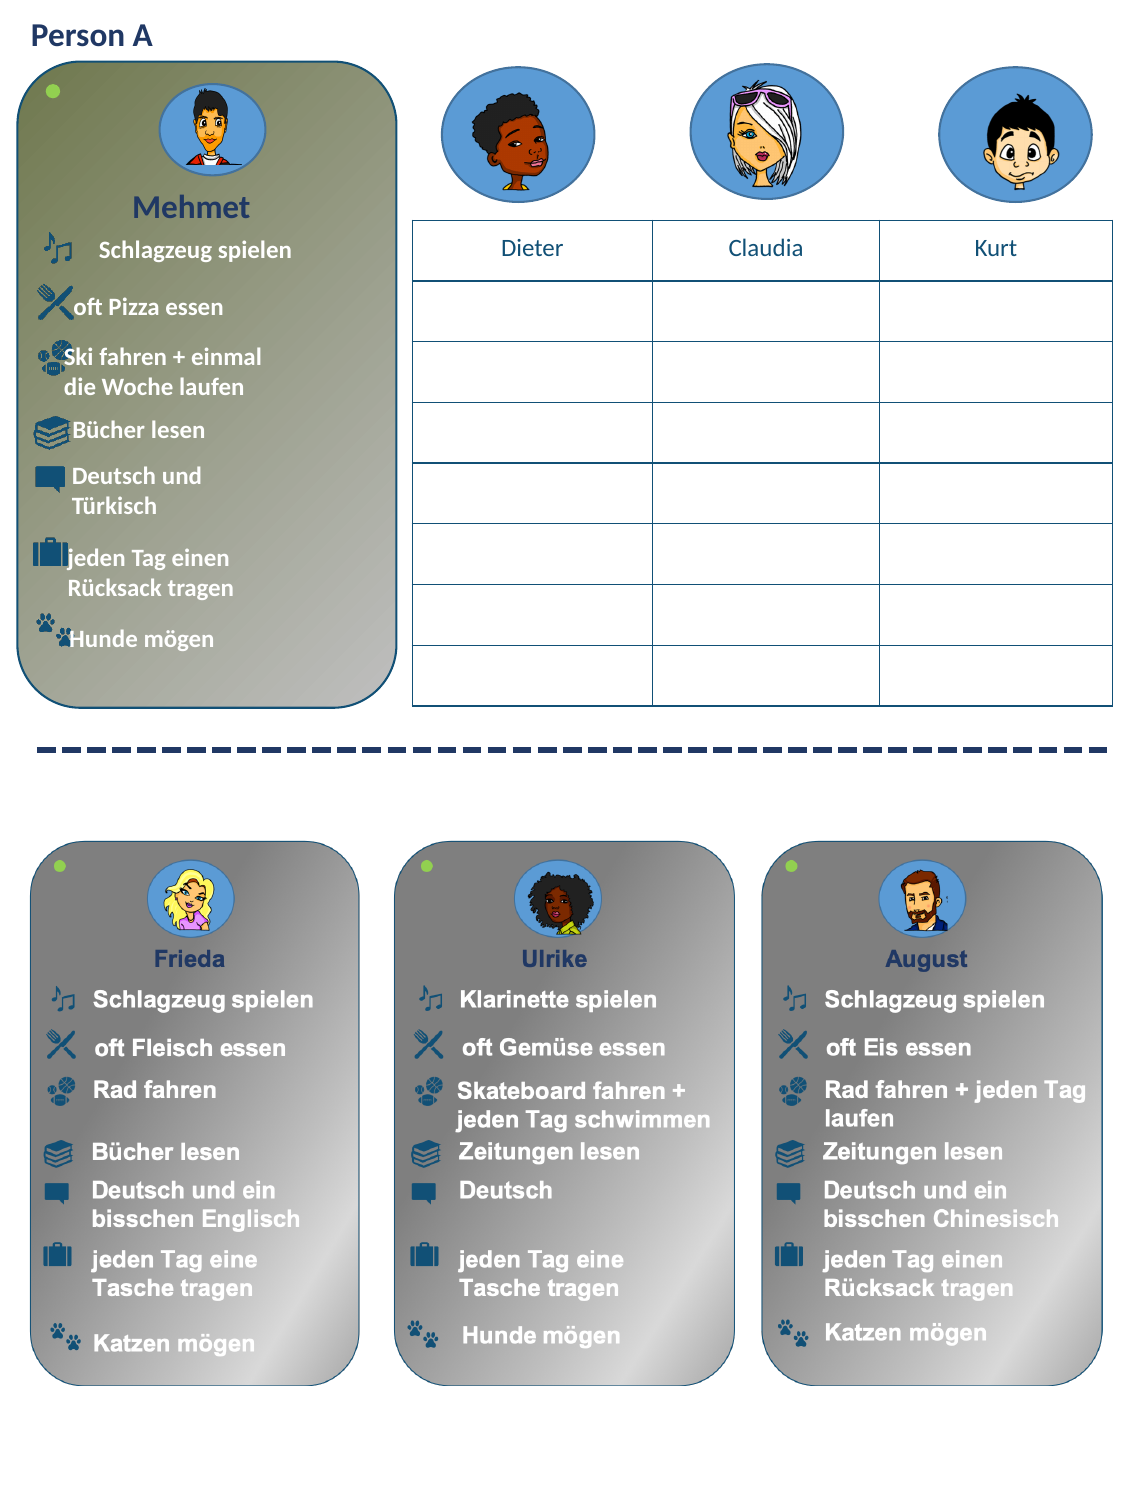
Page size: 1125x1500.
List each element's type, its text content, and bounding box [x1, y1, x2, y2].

text_box [732, 193, 801, 200]
table_cell [653, 403, 879, 462]
picture [29, 840, 1108, 1386]
table_cell [653, 646, 879, 705]
table_cell [413, 585, 652, 645]
table_cell [880, 342, 1112, 402]
table_cell [413, 646, 652, 705]
table_cell [413, 524, 652, 584]
table_cell [653, 342, 879, 402]
picture [461, 76, 560, 195]
table_cell [653, 282, 879, 341]
table_cell [880, 646, 1112, 705]
text_box [478, 66, 559, 76]
text_box [938, 82, 965, 187]
table_cell [880, 403, 1112, 462]
text_box [821, 82, 845, 181]
text_box [983, 197, 1048, 204]
table_cell [413, 342, 652, 402]
table_cell [880, 524, 1112, 584]
text_box [482, 195, 555, 204]
table_cell [880, 464, 1112, 523]
table_cell [413, 403, 652, 462]
picture [965, 77, 1070, 197]
table_cell [653, 524, 879, 584]
table_cell [653, 464, 879, 523]
table_cell [880, 282, 1112, 341]
text_box [727, 63, 807, 73]
text_box [1070, 86, 1093, 184]
table_cell [413, 464, 652, 523]
table_cell [413, 282, 652, 341]
text_box [440, 88, 461, 181]
table_cell [653, 585, 879, 645]
text_box [689, 80, 716, 184]
table_cell [880, 585, 1112, 645]
table_header Dieter [413, 221, 652, 280]
text_box [560, 77, 596, 193]
picture [716, 73, 821, 193]
table_header Claudia [653, 221, 879, 280]
table_header Kurt [880, 221, 1112, 280]
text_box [17, 61, 397, 708]
text_box [973, 66, 1058, 77]
text_box Person A [16, 5, 691, 61]
